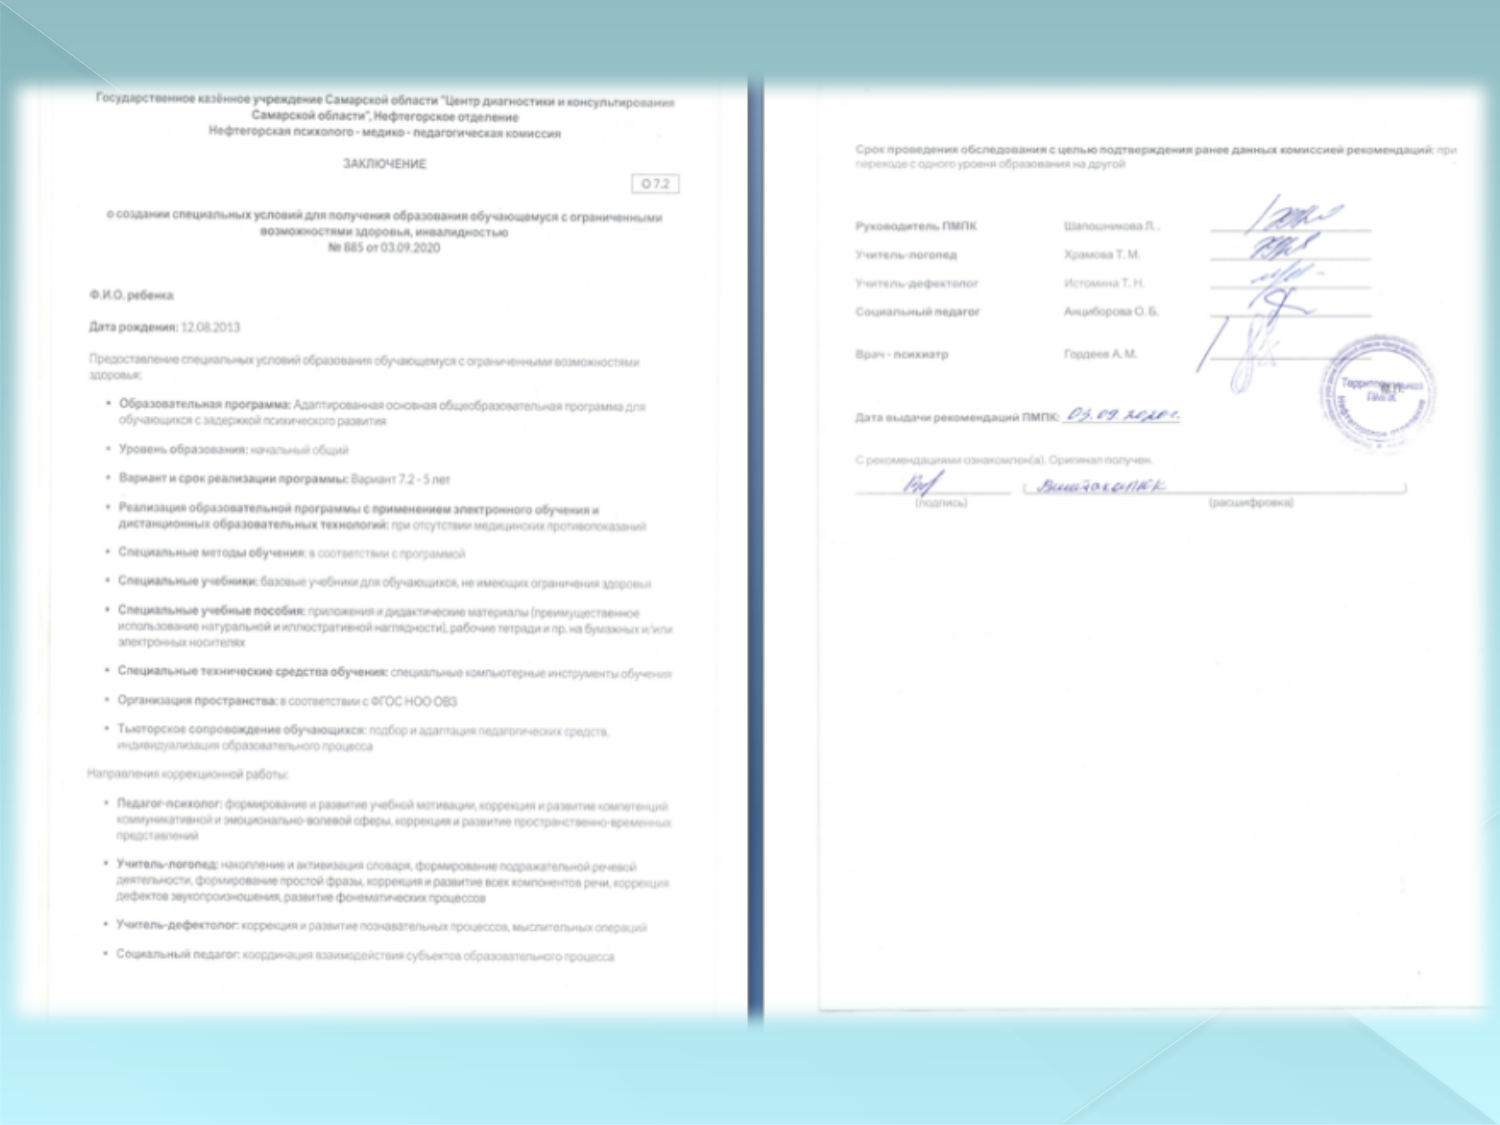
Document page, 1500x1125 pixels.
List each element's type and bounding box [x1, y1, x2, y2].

picture [0, 69, 1500, 1032]
